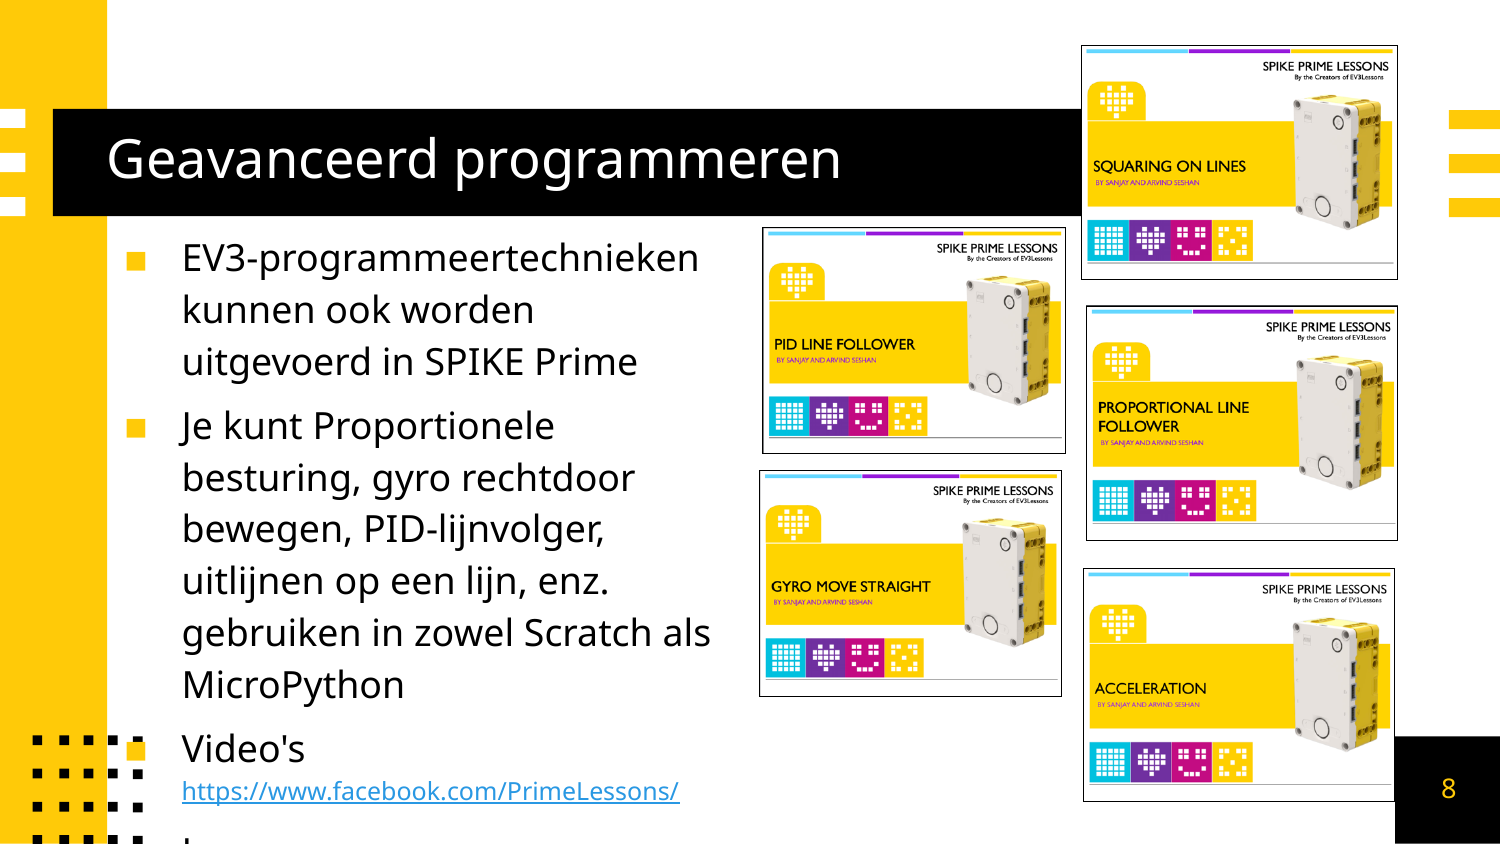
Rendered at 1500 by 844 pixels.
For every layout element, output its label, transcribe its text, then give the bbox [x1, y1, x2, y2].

list EV3-programmeertechnieken kunnen ook worden uitgevoerd in SPIKE Prime Je kunt Proportionele besturing, gyro rechtdoor bewegen, PID-lijnvolger, uitlijnen op een lijn, enz. gebruiken in zowel Scratch als MicroPython Video's https://www.facebook.com/PrimeLessons/ Lessen: http://www.primelessons.org/ [106, 227, 717, 702]
picture [1085, 305, 1398, 541]
slide_number 8 [1395, 736, 1500, 844]
picture [759, 470, 1062, 698]
picture [1081, 44, 1398, 281]
picture [761, 227, 1066, 454]
picture [1083, 568, 1396, 802]
title Geavanceerd programmeren [106, 107, 1076, 215]
